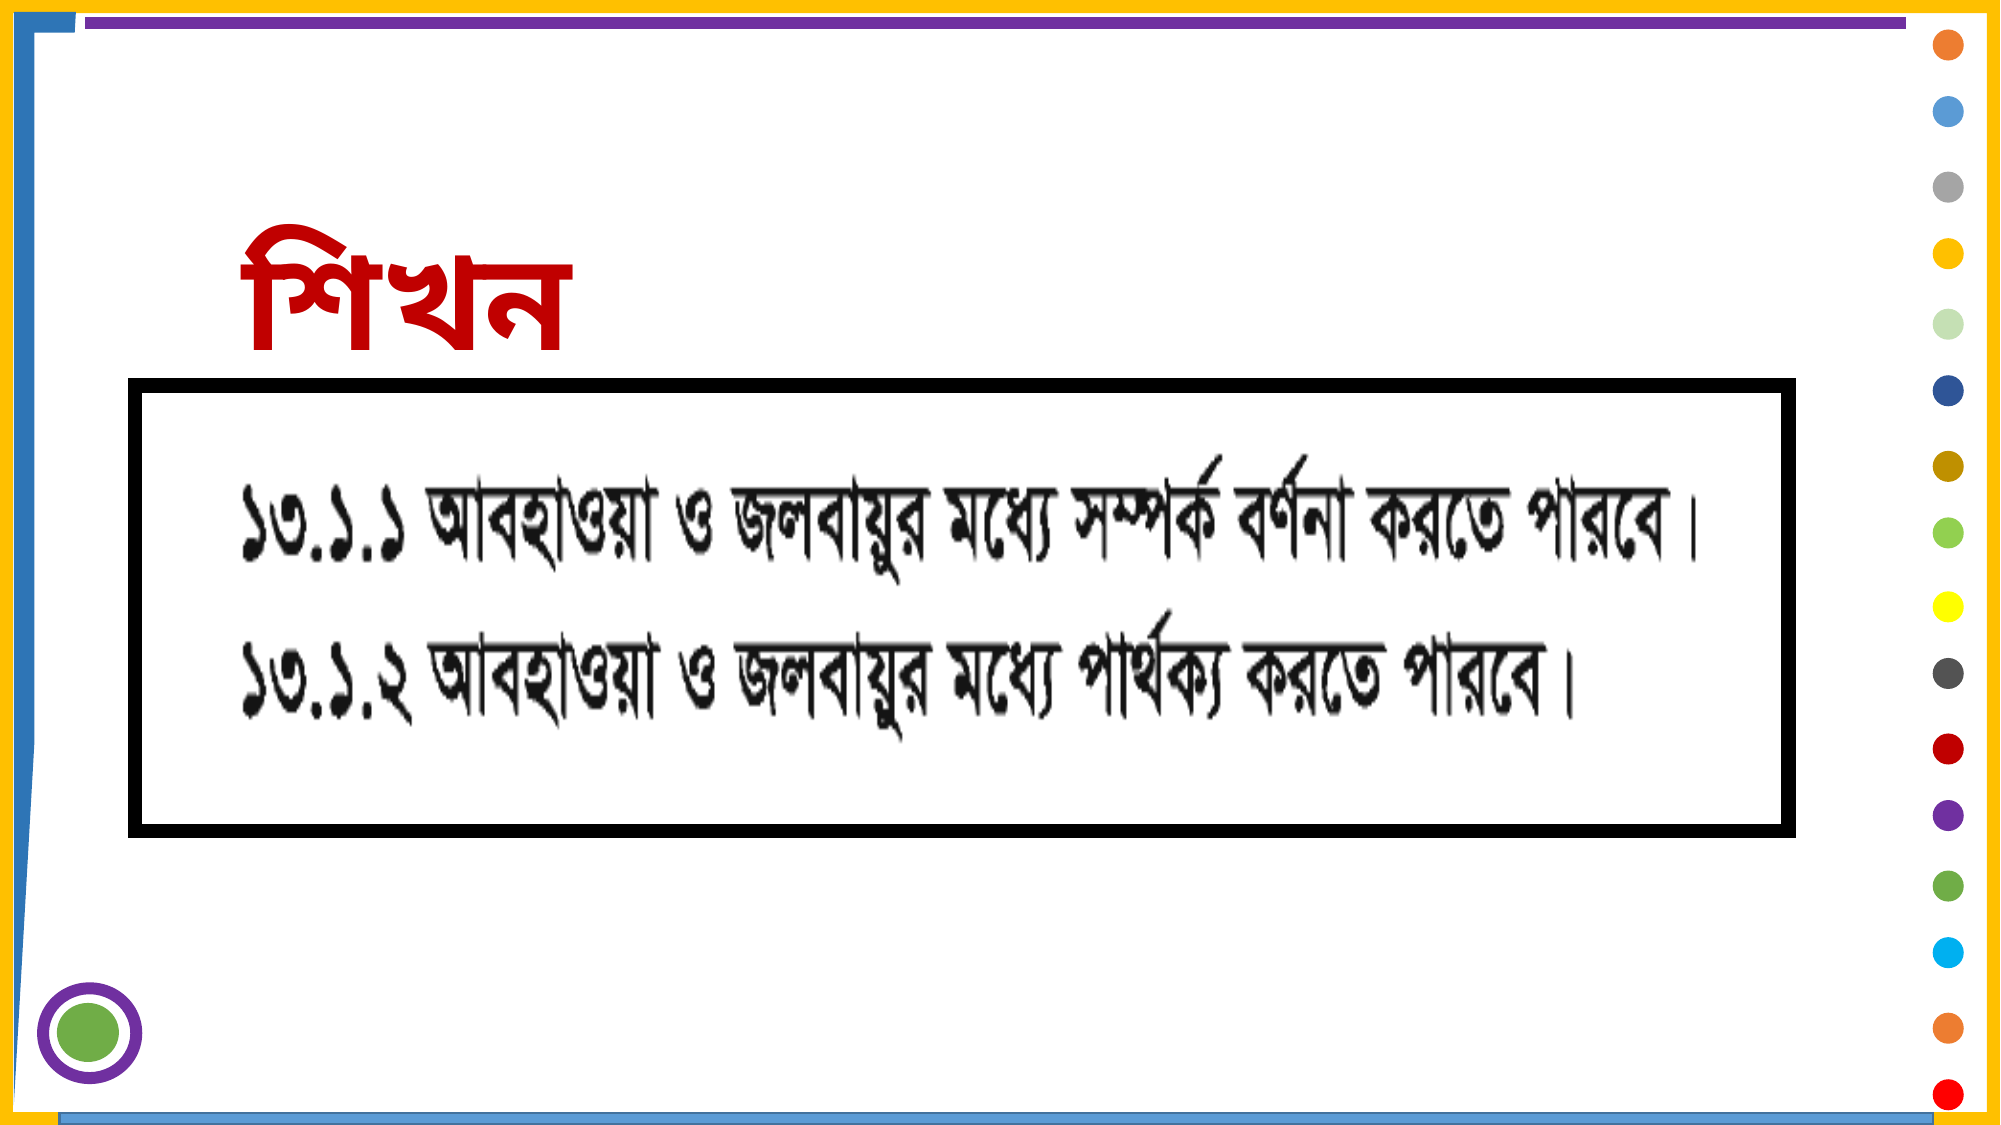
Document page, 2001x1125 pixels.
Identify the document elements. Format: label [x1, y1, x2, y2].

text_box [0, 0, 2000, 1125]
picture [142, 392, 1782, 824]
